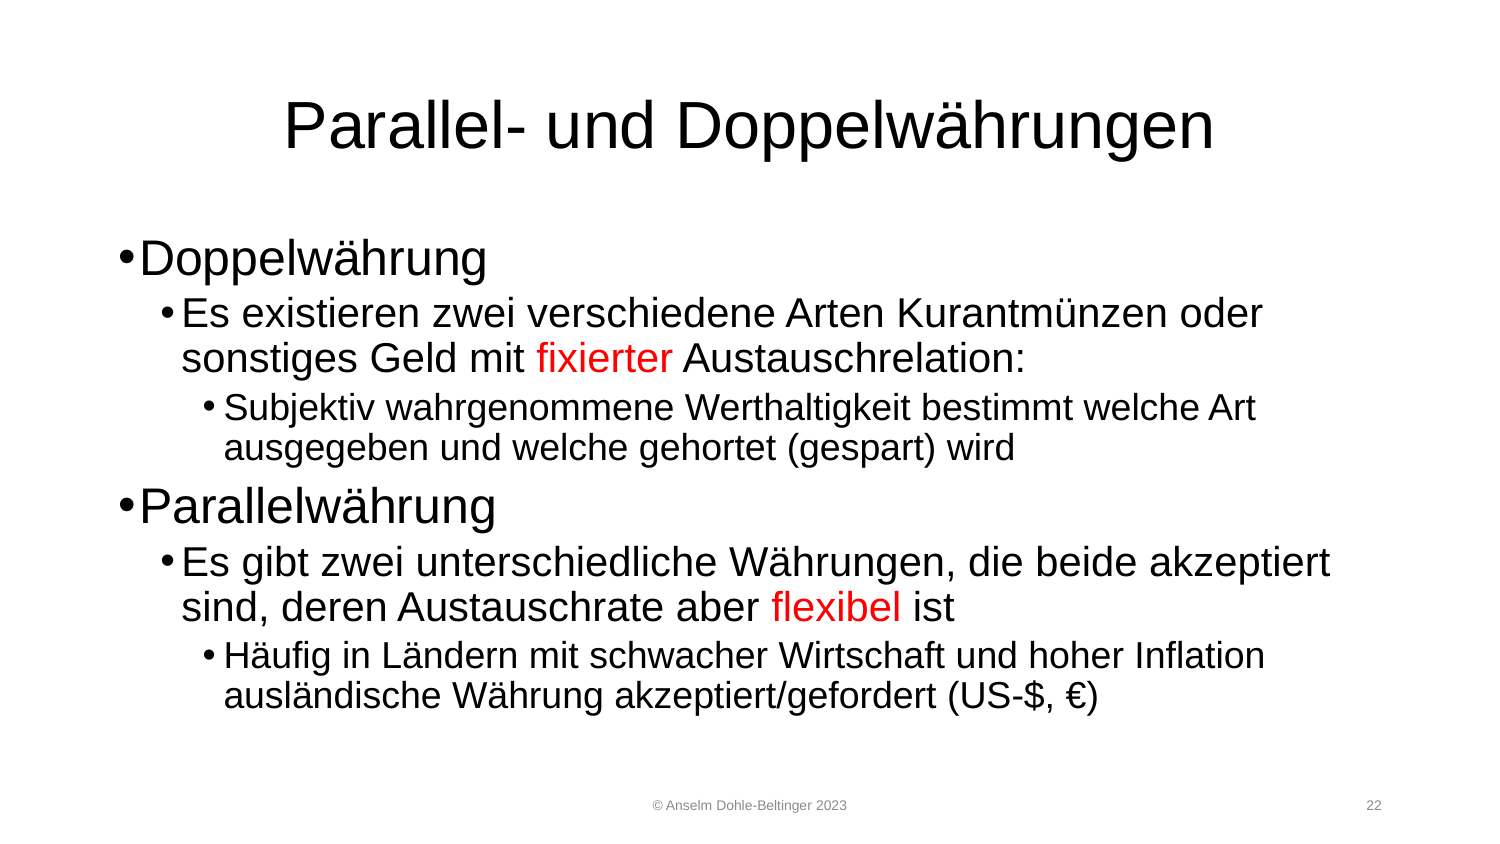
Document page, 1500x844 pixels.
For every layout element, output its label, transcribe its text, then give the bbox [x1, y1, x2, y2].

title Parallel- und Doppelwährungen [103, 44, 1397, 208]
footer © Anselm Dohle-Beltinger 2023 [496, 782, 1004, 827]
slide_number 22 [1059, 782, 1397, 827]
list Doppelwährung Es existieren zwei verschiedene Arten Kurantmünzen oder sonstiges Geld mit fixierter Austauschrelation: Subjektiv wahrgenommene Werthaltigkeit bestimmt welche Art ausgegeben und welche gehortet (gespart) wird Parallelwährung Es gibt zwei unterschiedliche Währungen, die beide akzeptiert sind, deren Austauschrate aber flexibel ist Häufig in Ländern mit schwacher Wirtschaft und hoher Inflation ausländische Währung akzeptiert/gefordert (US-$, €) [103, 224, 1397, 760]
